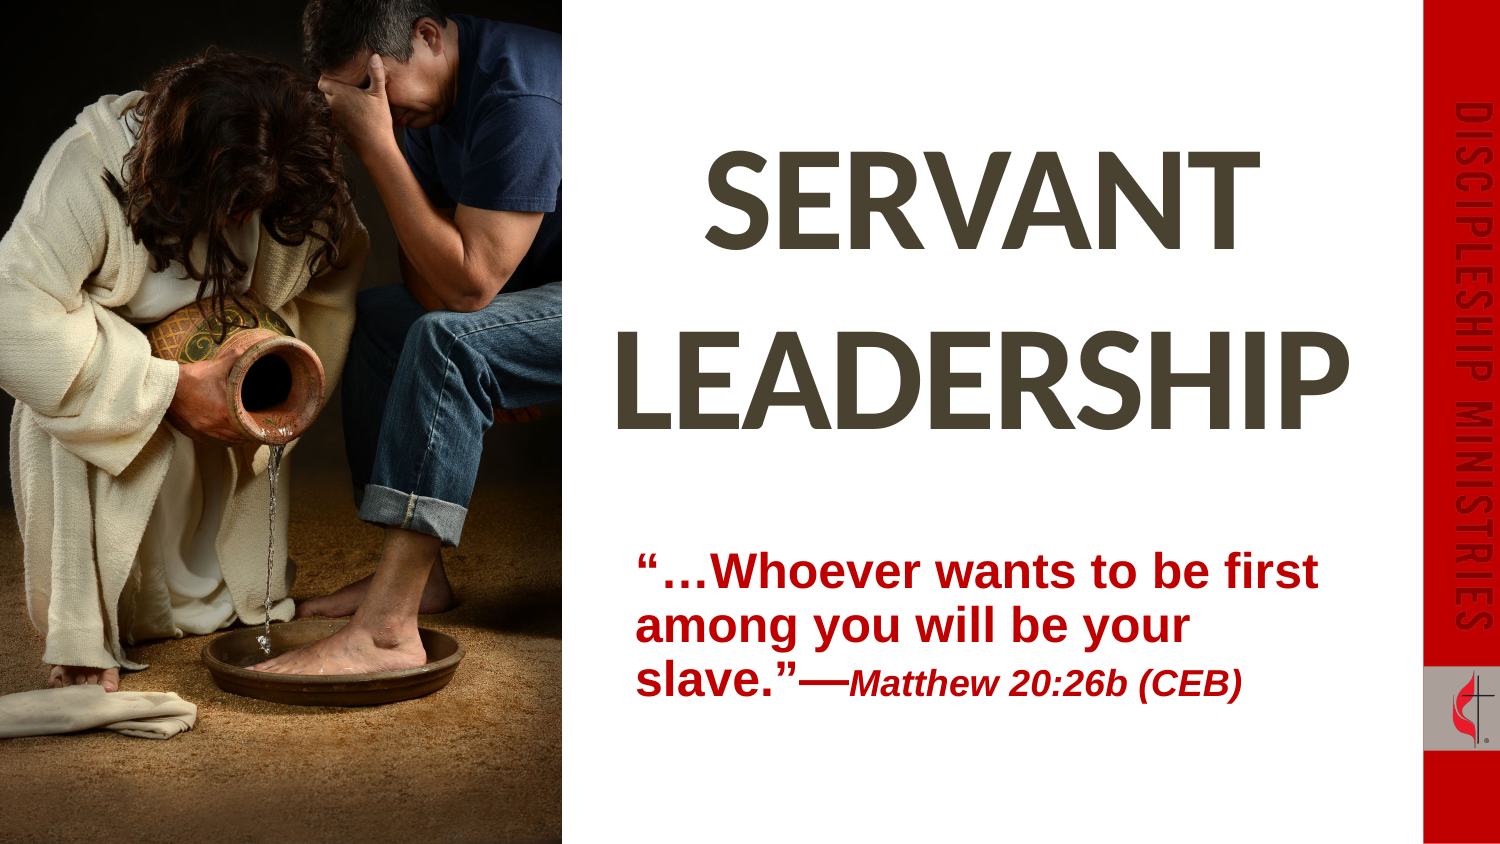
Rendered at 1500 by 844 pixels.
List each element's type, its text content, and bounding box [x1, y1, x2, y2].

title SERVANT LEADERSHIP [582, 49, 1383, 510]
text_box “…Whoever wants to be first among you will be your slave.”—Matthew 20:26b (CEB) [620, 537, 1371, 715]
picture [0, 0, 563, 844]
